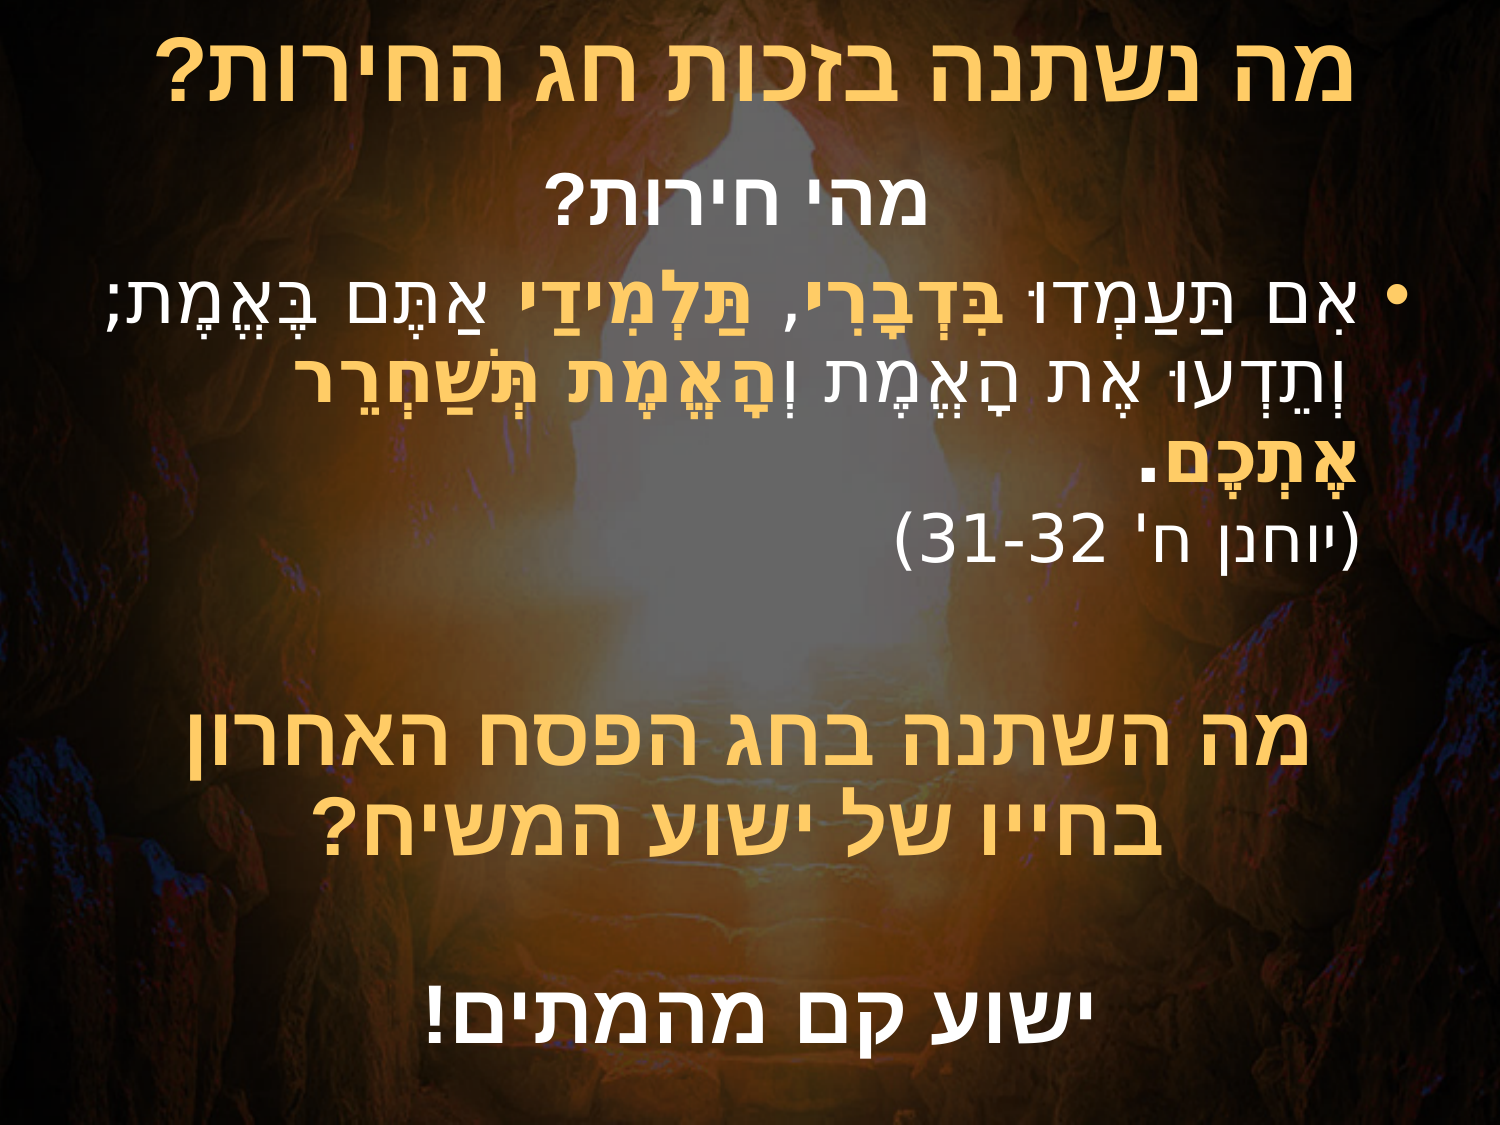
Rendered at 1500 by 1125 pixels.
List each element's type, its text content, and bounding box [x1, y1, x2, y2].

text_box מה נשתנה בזכות חג החירות? [99, 12, 1413, 117]
picture [0, 0, 1500, 1125]
text_box מהי חירות? אִם תַּעַמְדוּ בִּדְבָרִי, תַּלְמִידַי אַתֶּם בֶּאֱמֶת; וְתֵדְעוּ אֶת הָאֱמֶת וְהָאֱמֶת תְּשַׁחְרֵר אֶתְכֶם. (יוחנן ח' 31-32) מה השתנה בחג הפסח האחרון בחייו של ישוע המשיח? ישוע קם מהמתים! [50, 149, 1425, 1068]
